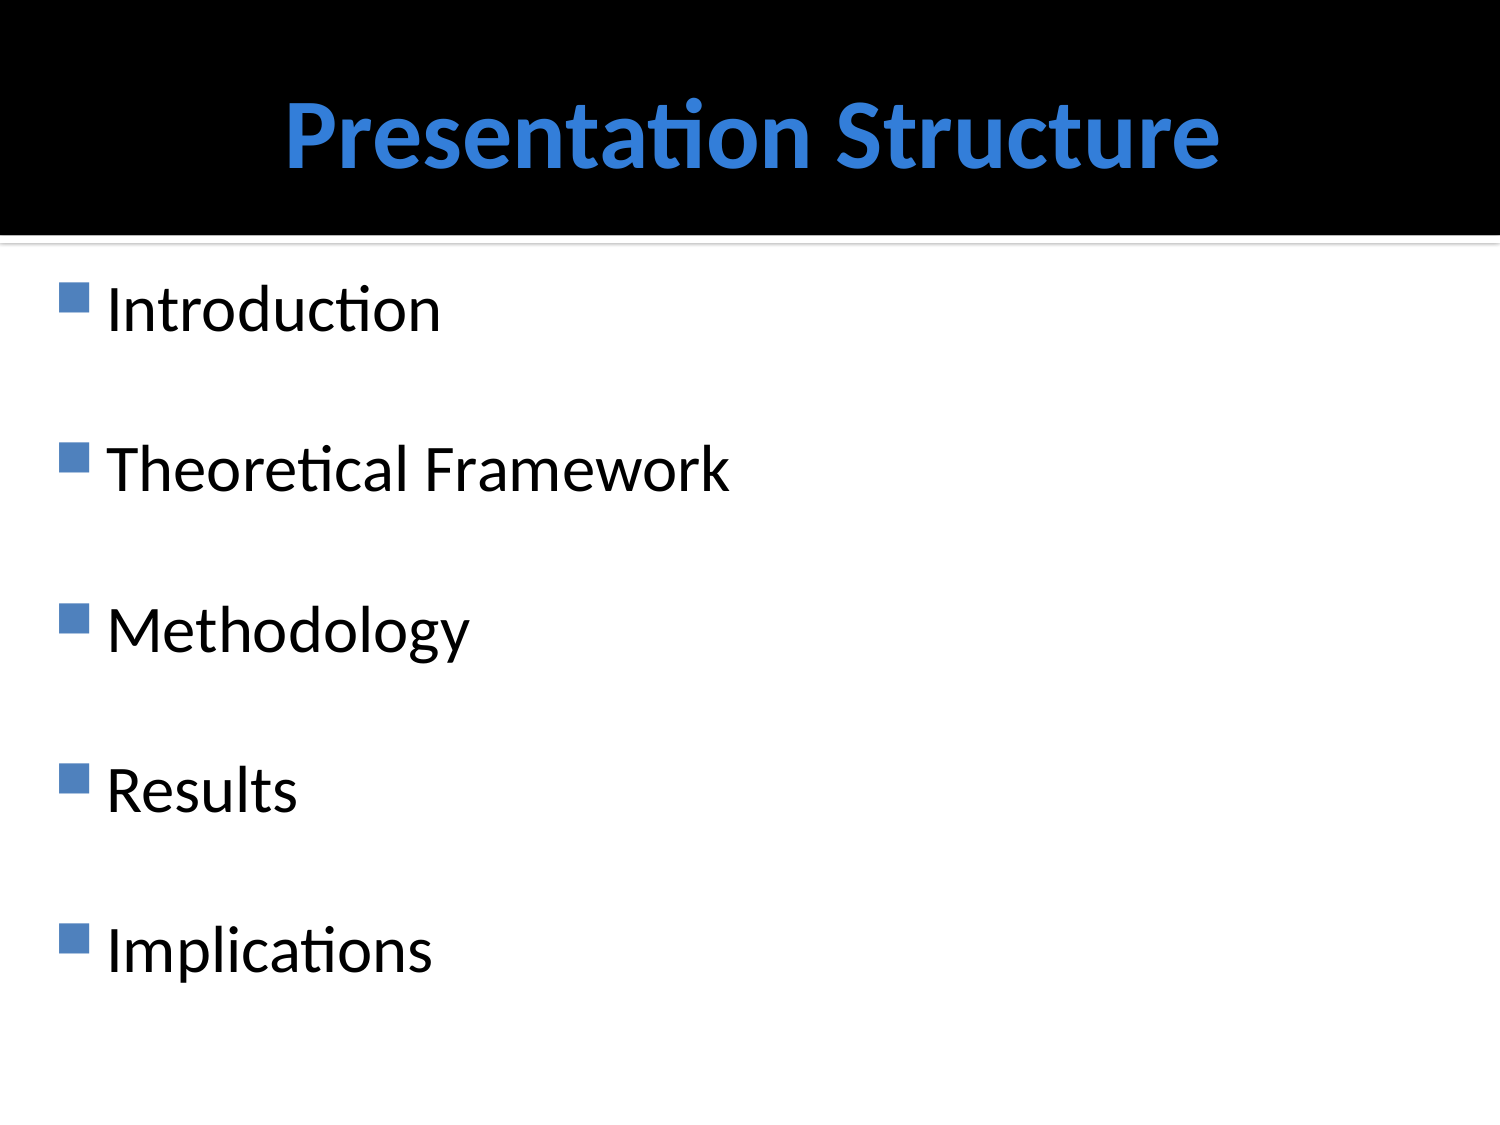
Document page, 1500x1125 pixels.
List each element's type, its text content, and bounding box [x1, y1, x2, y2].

list Introduction Theoretical Framework Methodology Results Implications [24, 249, 1475, 1088]
title Presentation Structure [75, 25, 1425, 231]
